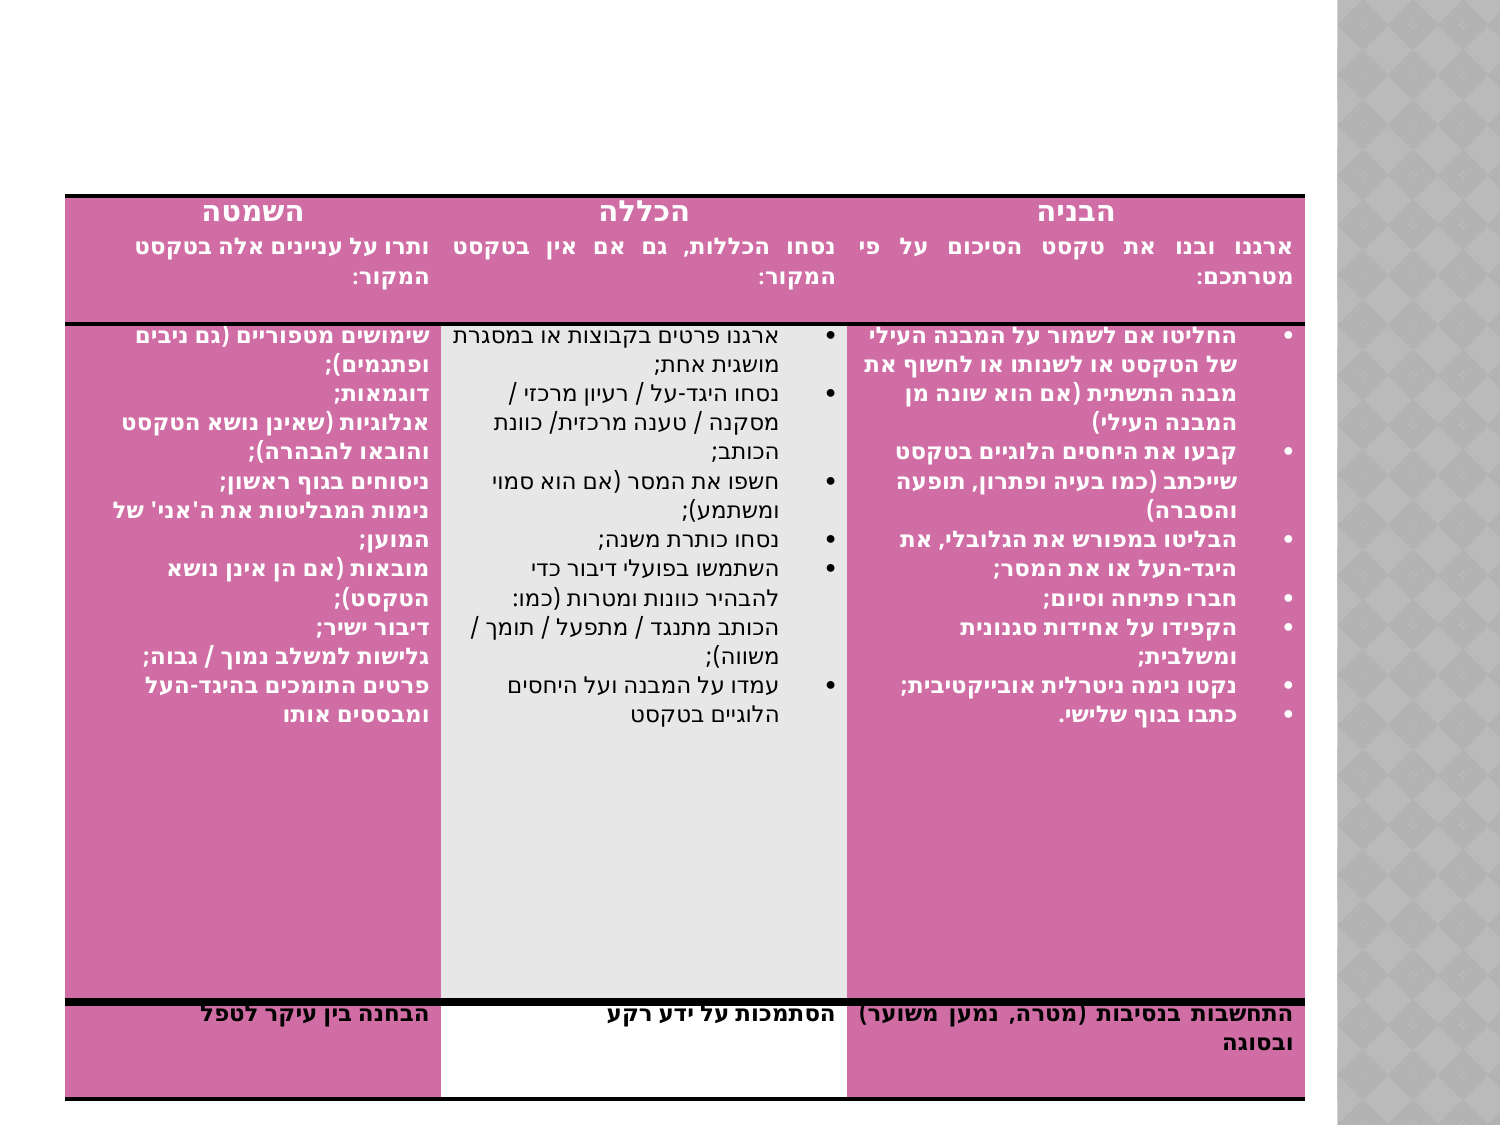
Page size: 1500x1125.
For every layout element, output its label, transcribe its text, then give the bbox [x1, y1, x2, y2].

table_header השמטה ותרו על עניינים אלה בטקסט המקור: [65, 198, 441, 322]
table_cell הסתמכות על ידע רקע [441, 1006, 847, 1097]
table_header הבניה ארגנו ובנו את טקסט הסיכום על פי מטרתכם: [847, 198, 1305, 322]
table_cell שימושים מטפוריים (גם ניבים ופתגמים); דוגמאות; אנלוגיות (שאינן נושא הטקסט והובאו להבהרה); ניסוחים בגוף ראשון; נימות המבליטות את ה'אני' של המוען; מובאות (אם הן אינן נושא הטקסט); דיבור ישיר; גלישות למשלב נמוך / גבוה; פרטים התומכים בהיגד-העל ומבססים אותו [65, 326, 441, 998]
table_cell התחשבות בנסיבות (מטרה, נמען משוער) ובסוגה [847, 1006, 1305, 1097]
table_cell החליטו אם לשמור על המבנה העילי של הטקסט או לשנותו או לחשוף את מבנה התשתית (אם הוא שונה מן המבנה העילי) קבעו את היחסים הלוגיים בטקסט שייכתב (כמו בעיה ופתרון, תופעה והסברה) הבליטו במפורש את הגלובלי, את היגד-העל או את המסר; חברו פתיחה וסיום; הקפידו על אחידות סגנונית ומשלבית; נקטו נימה ניטרלית אובייקטיבית; כתבו בגוף שלישי. [847, 326, 1305, 998]
table_header הכללה נסחו הכללות, גם אם אין בטקסט המקור: [441, 198, 847, 322]
table_cell ארגנו פרטים בקבוצות או במסגרת מושגית אחת; נסחו היגד-על / רעיון מרכזי / מסקנה / טענה מרכזית/ כוונת הכותב; חשפו את המסר (אם הוא סמוי ומשתמע); נסחו כותרת משנה; השתמשו בפועלי דיבור כדי להבהיר כוונות ומטרות (כמו: הכותב מתנגד / מתפעל / תומך / משווה); עמדו על המבנה ועל היחסים הלוגיים בטקסט [441, 326, 847, 998]
table_cell הבחנה בין עיקר לטפל [65, 1006, 441, 1097]
